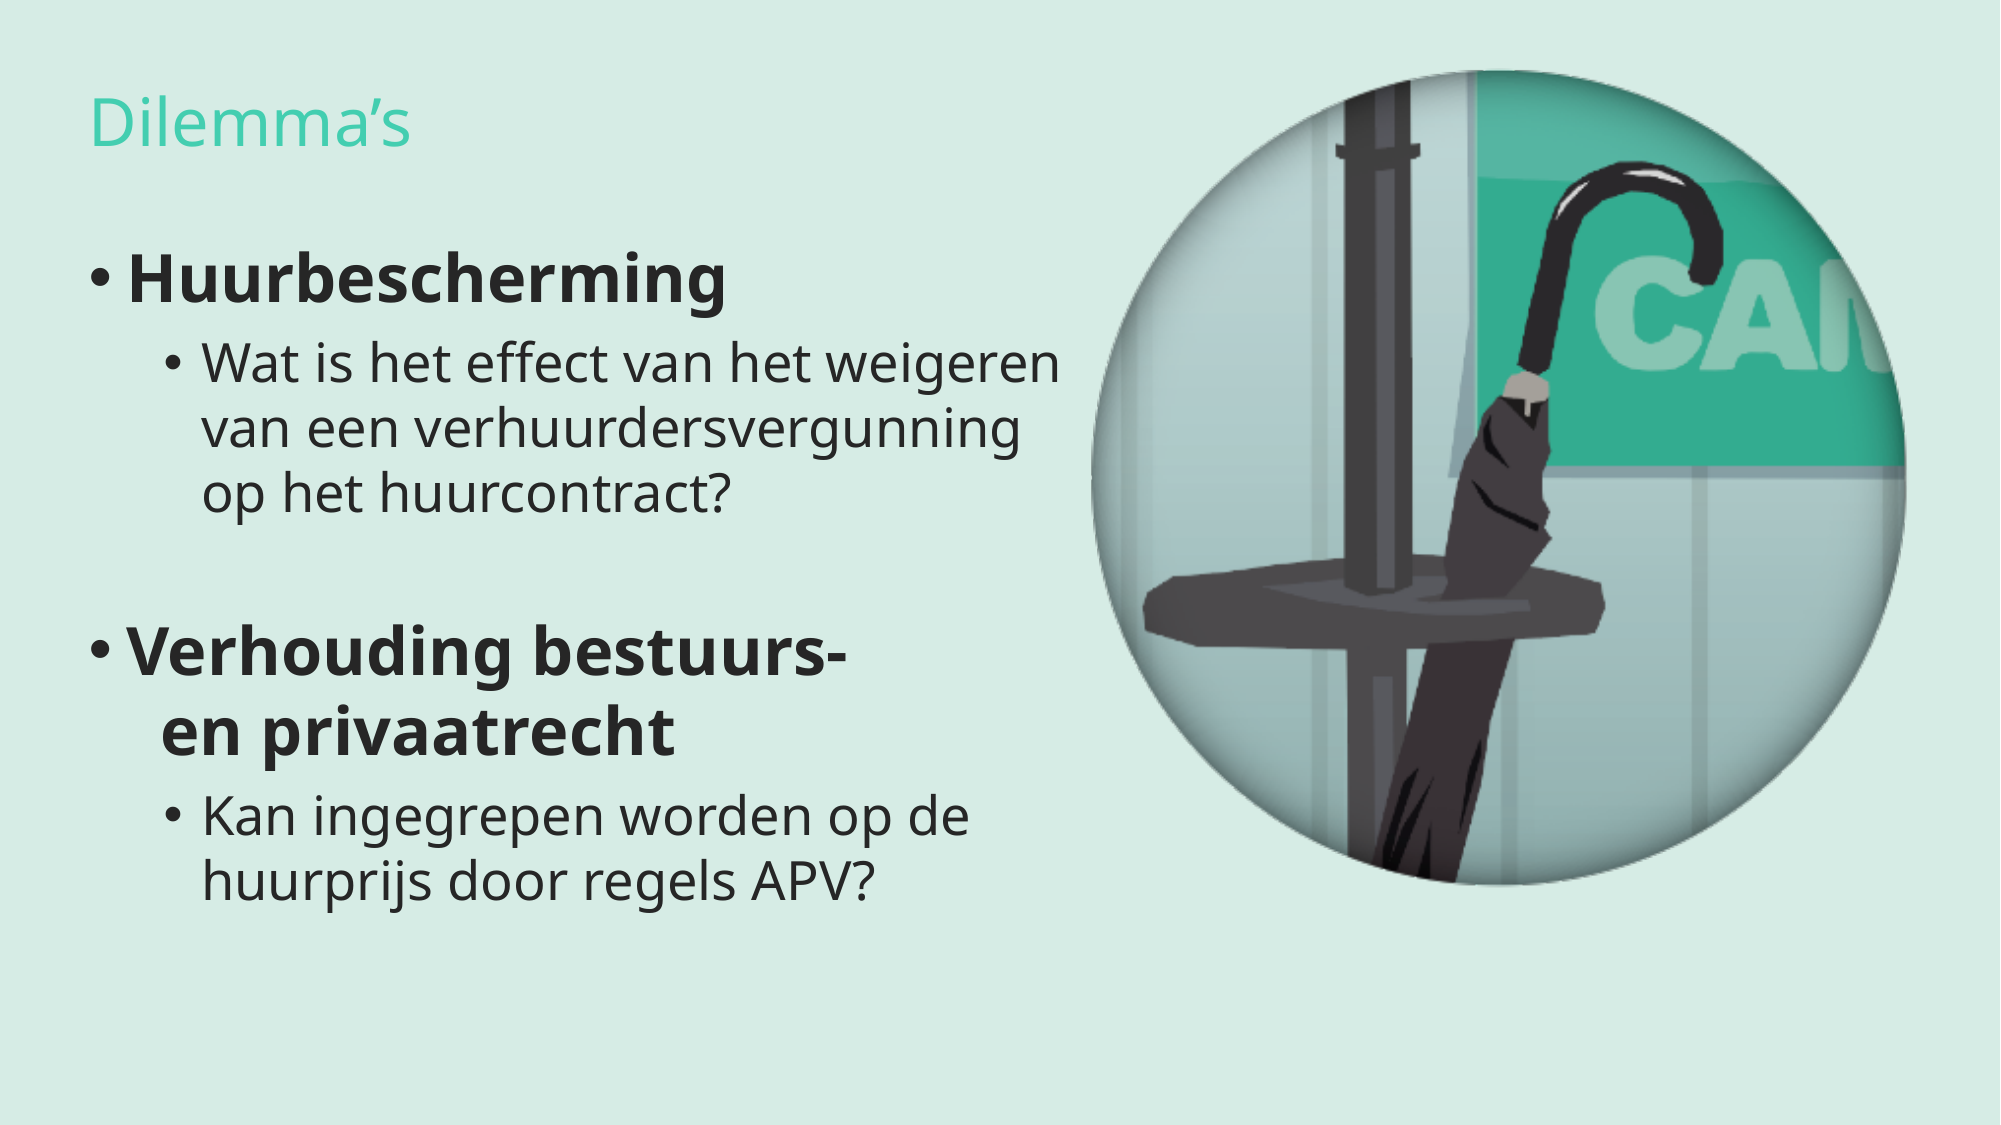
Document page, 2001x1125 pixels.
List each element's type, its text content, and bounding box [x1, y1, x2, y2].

picture [356, 0, 2000, 1125]
list Huurbescherming Wat is het effect van het weigeren van een verhuurdersvergunning op het huurcontract? Verhouding bestuurs- en privaatrecht Kan ingegrepen worden op de huurprijs door regels APV? [88, 236, 356, 1071]
title Dilemma’s [88, 88, 356, 236]
